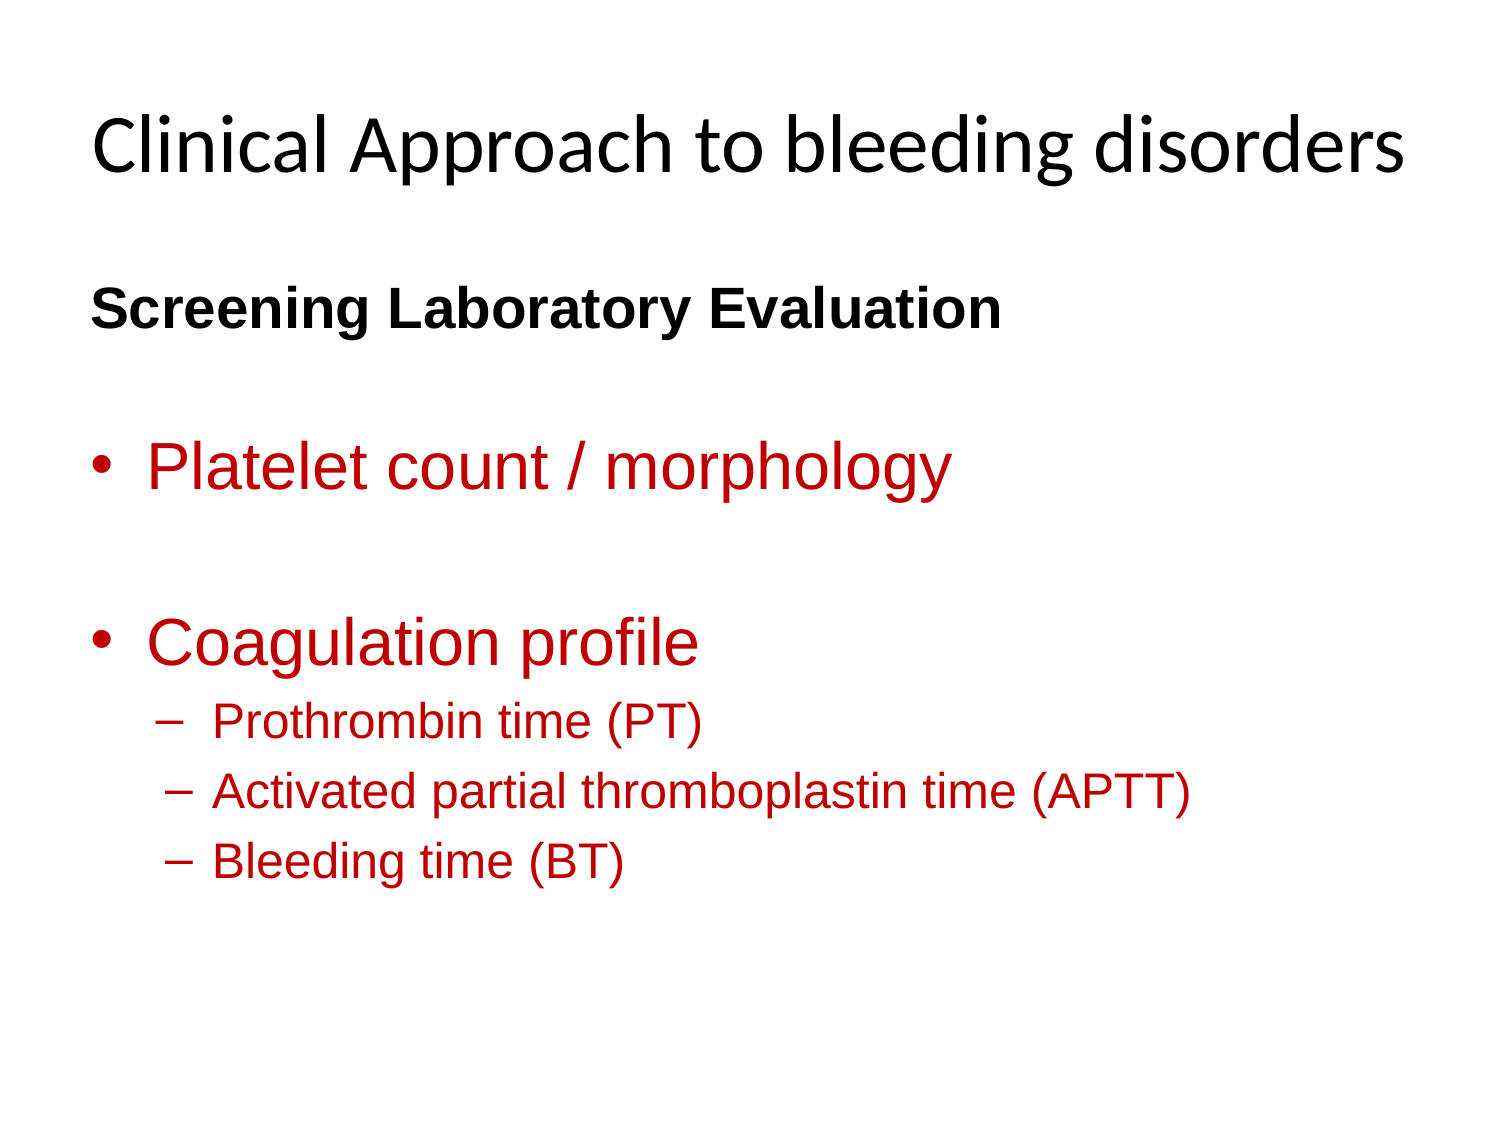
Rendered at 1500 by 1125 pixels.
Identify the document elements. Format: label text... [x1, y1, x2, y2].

title Clinical Approach to bleeding disorders [75, 45, 1425, 233]
list Screening Laboratory Evaluation Platelet count / morphology Coagulation profile Prothrombin time (PT) Activated partial thromboplastin time (APTT) Bleeding time (BT) [75, 262, 1425, 1005]
